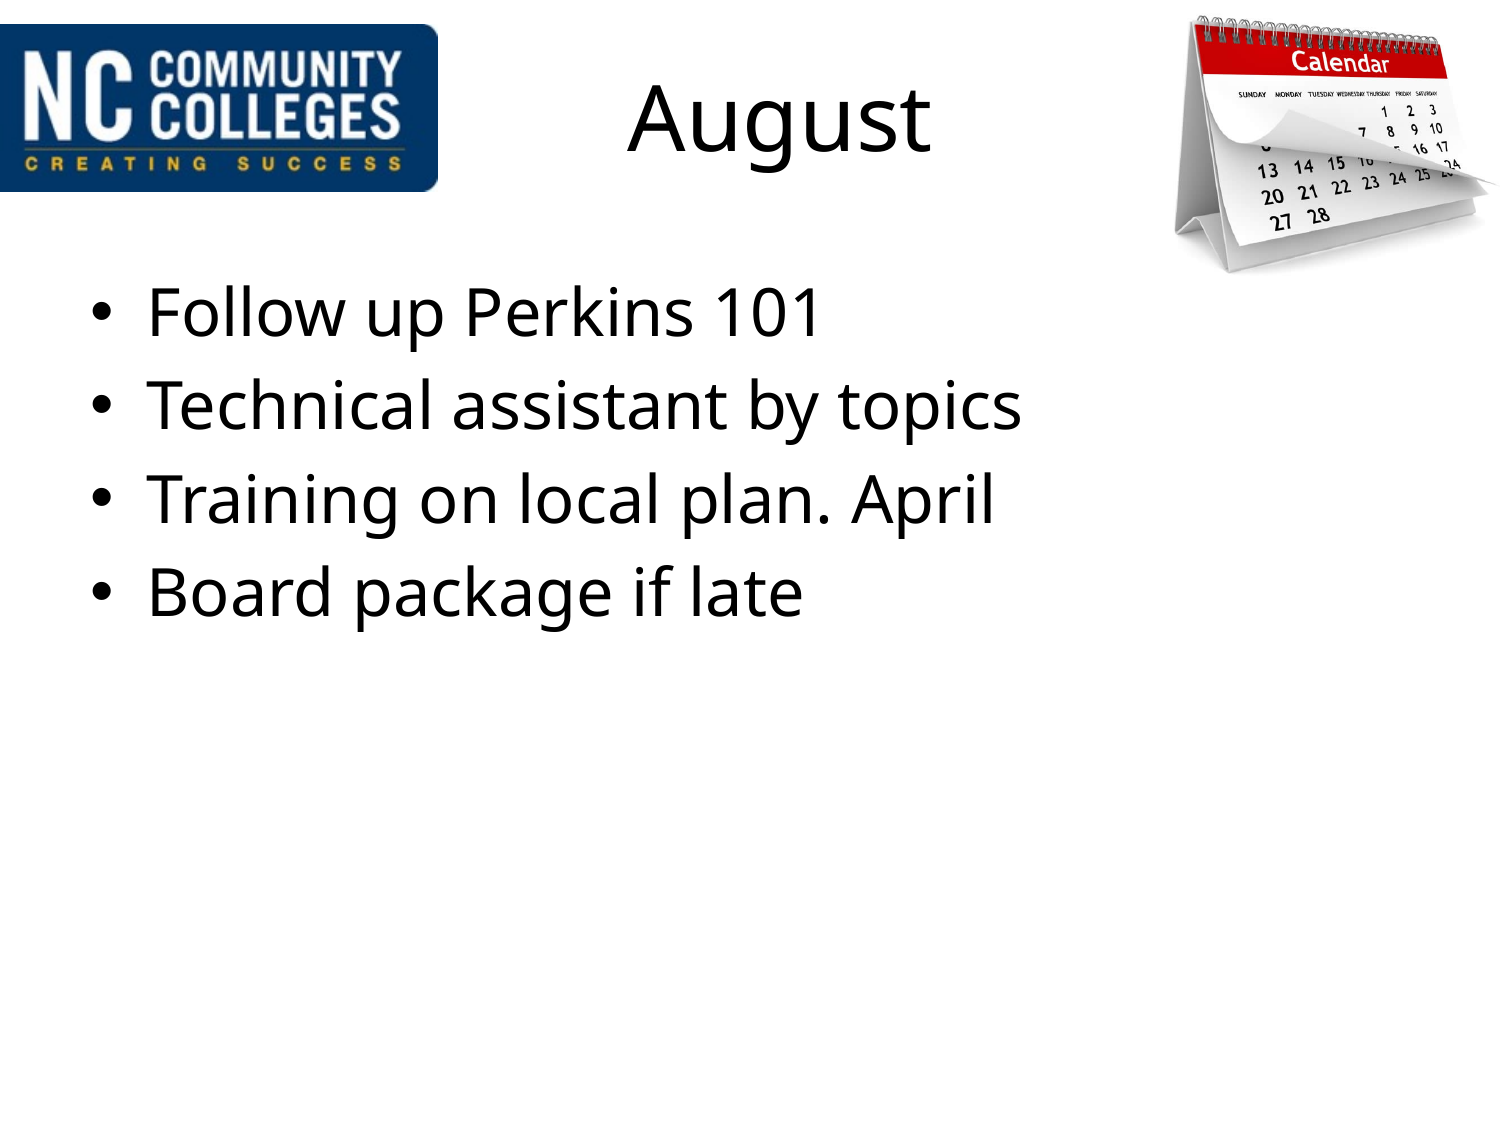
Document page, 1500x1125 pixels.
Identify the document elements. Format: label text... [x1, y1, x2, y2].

list Follow up Perkins 101 Technical assistant by topics Training on local plan. April Board package if late [75, 262, 1425, 1005]
picture [1137, 0, 1500, 292]
title August [462, 37, 1132, 193]
picture [0, 24, 438, 192]
